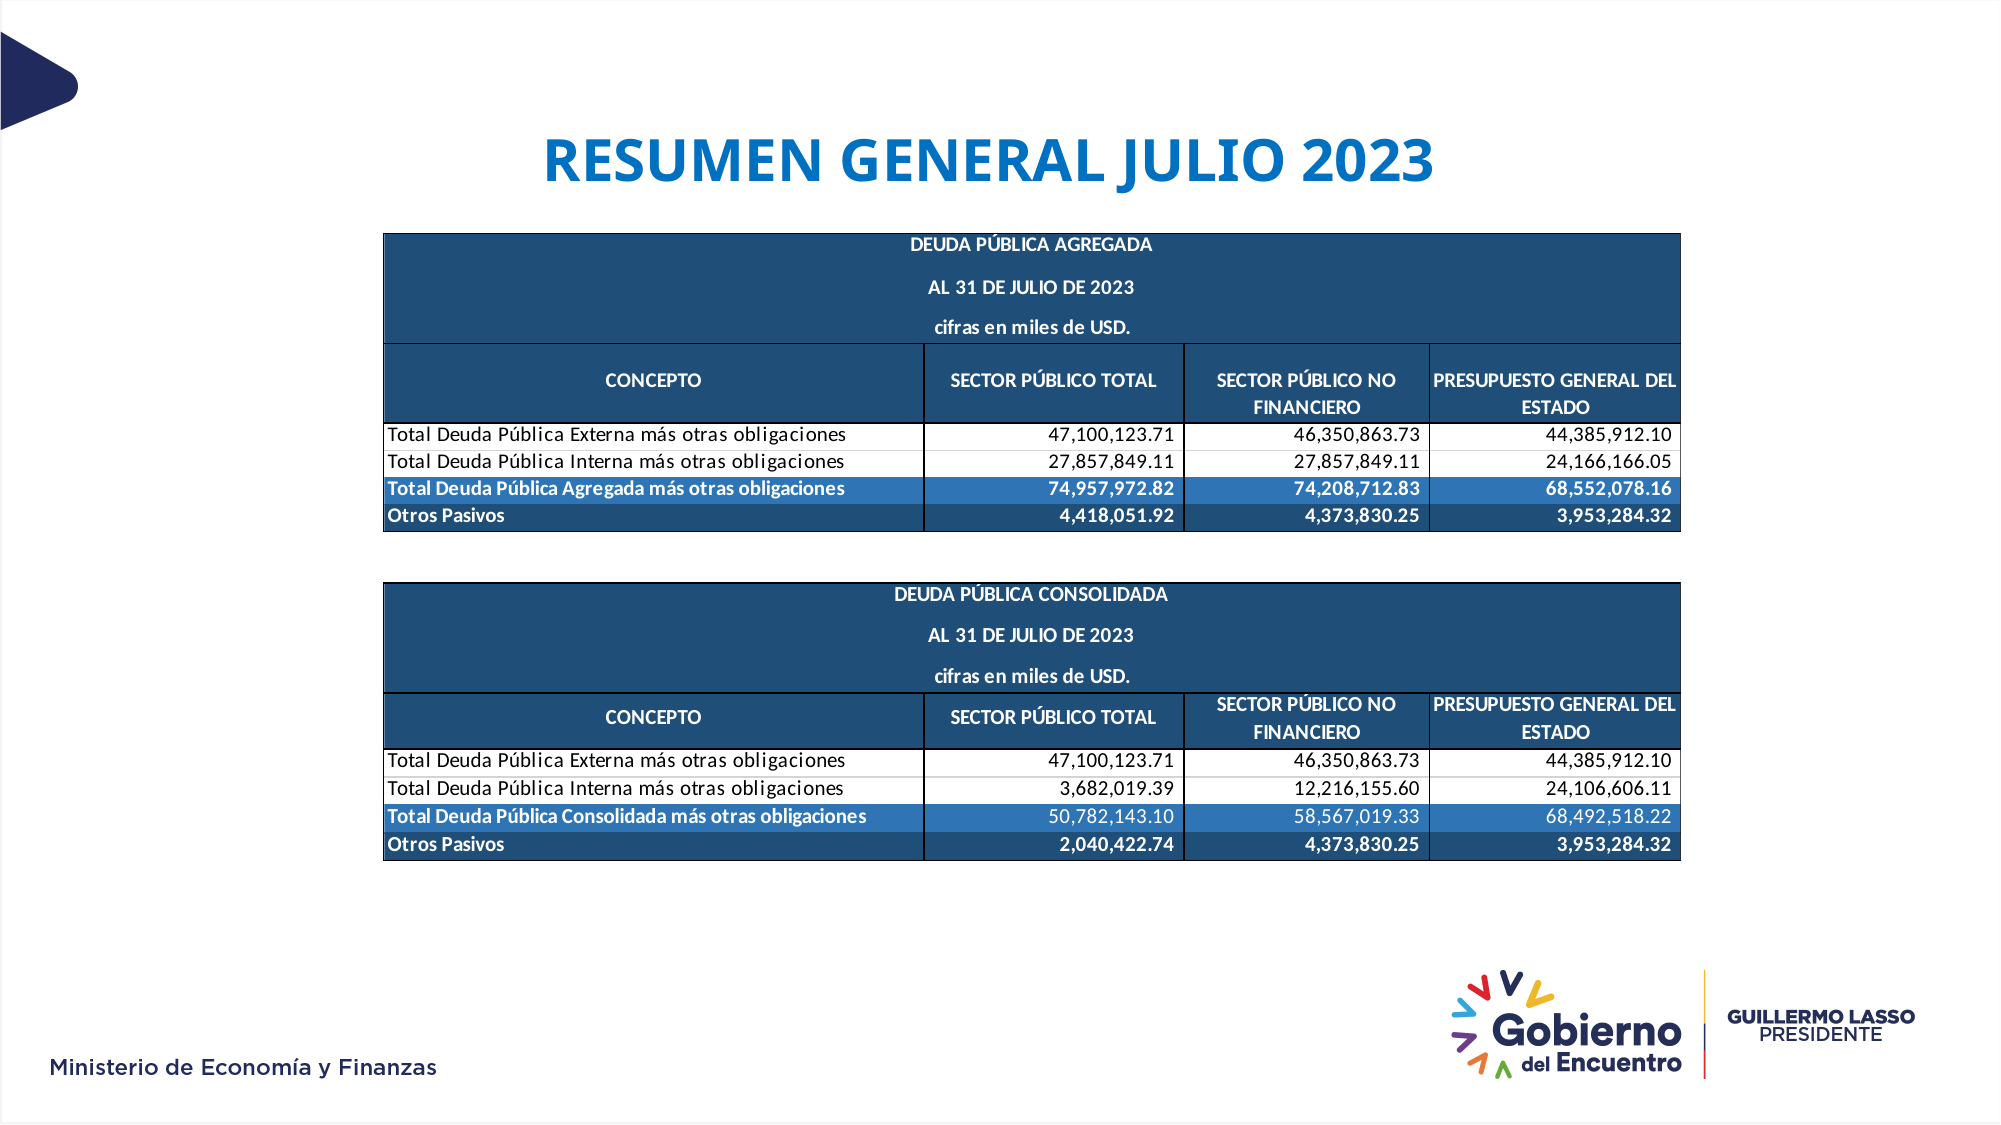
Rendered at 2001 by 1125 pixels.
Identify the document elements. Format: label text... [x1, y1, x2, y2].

text_box RESUMEN GENERAL JULIO 2023 [344, 99, 1634, 260]
picture [0, 0, 2001, 1125]
